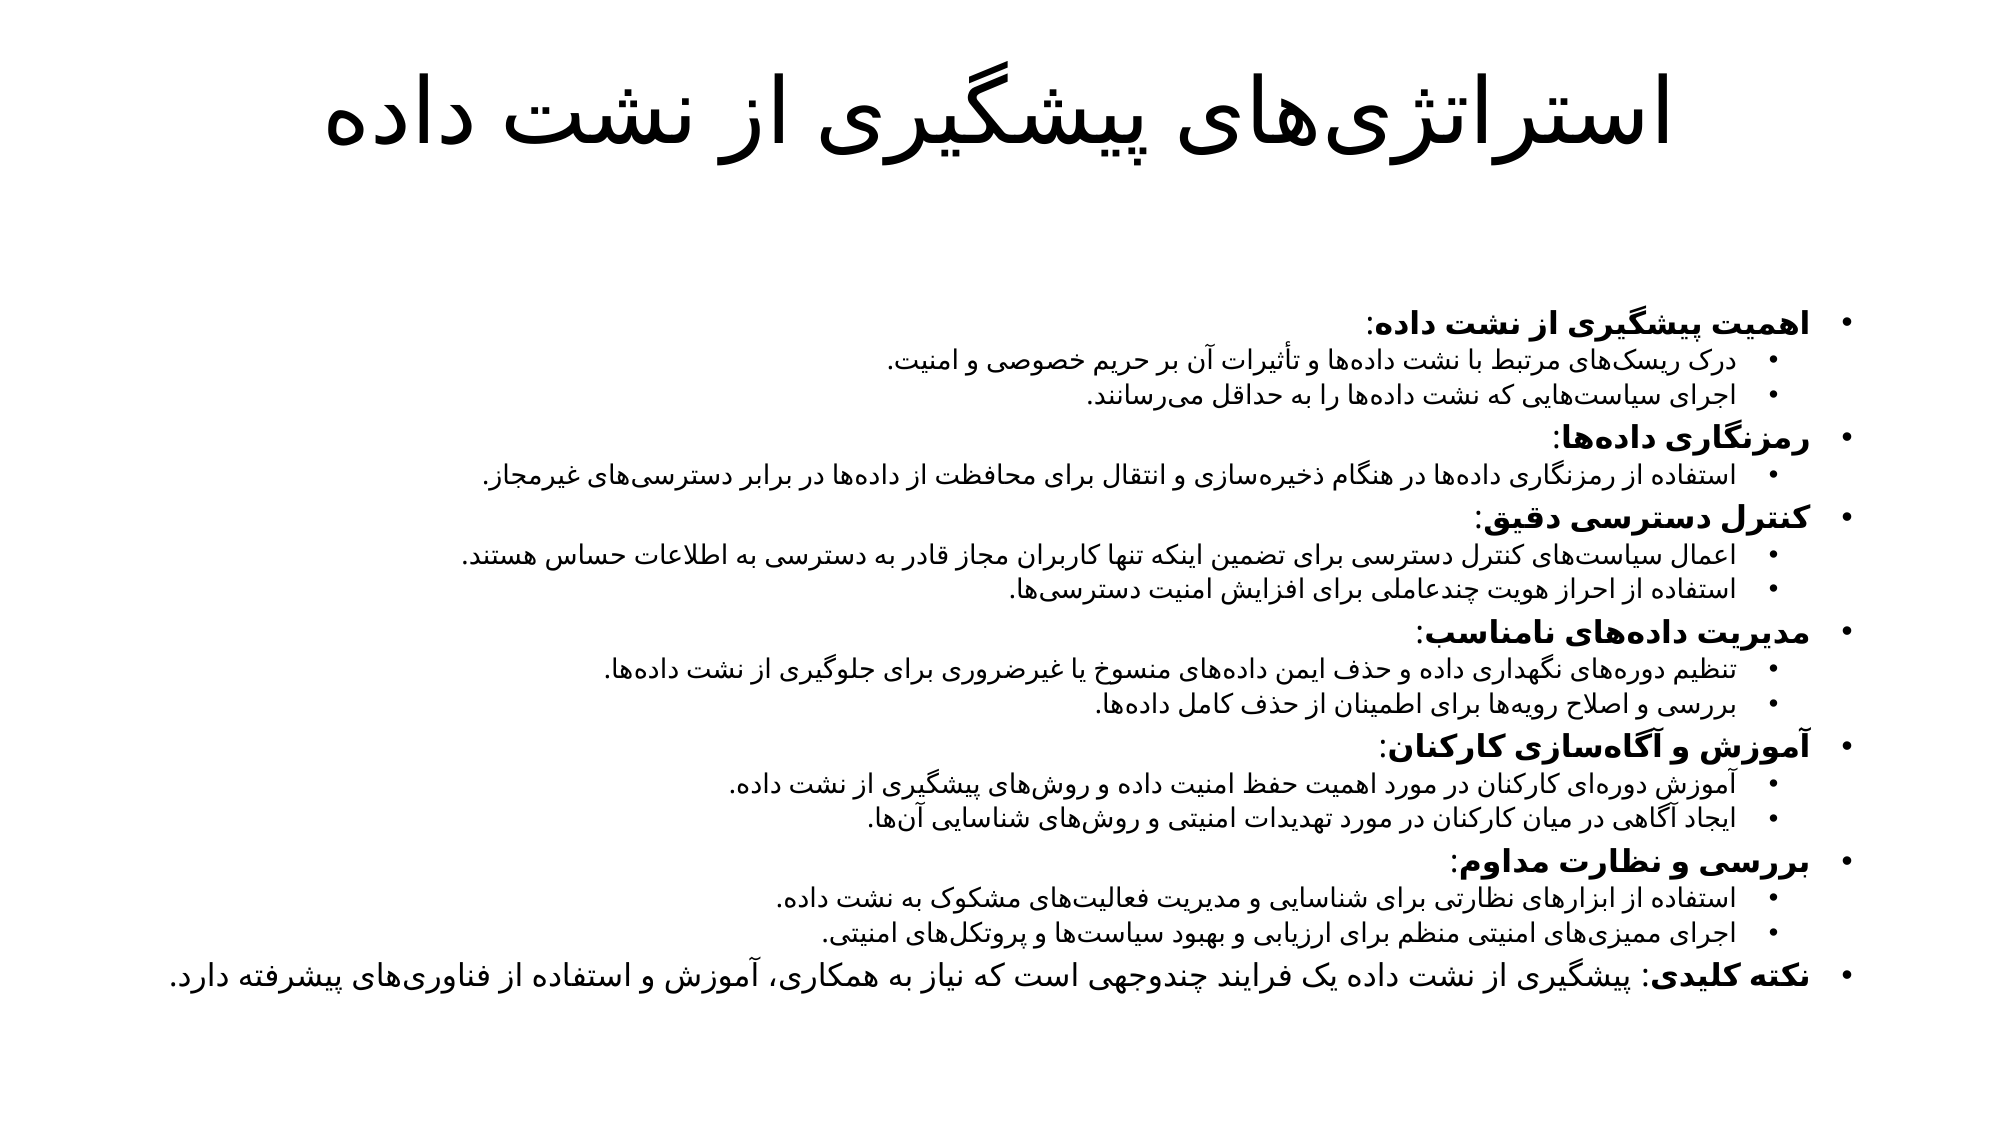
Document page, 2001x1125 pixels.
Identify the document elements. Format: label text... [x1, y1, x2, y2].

list اهمیت پیشگیری از نشت داده: درک ریسک‌های مرتبط با نشت داده‌ها و تأثیرات آن بر حریم خصوصی و امنیت. اجرای سیاست‌هایی که نشت داده‌ها را به حداقل می‌رسانند. رمزنگاری داده‌ها: استفاده از رمزنگاری داده‌ها در هنگام ذخیره‌سازی و انتقال برای محافظت از داده‌ها در برابر دسترسی‌های غیرمجاز. کنترل دسترسی دقیق: اعمال سیاست‌های کنترل دسترسی برای تضمین اینکه تنها کاربران مجاز قادر به دسترسی به اطلاعات حساس هستند. استفاده از احراز هویت چندعاملی برای افزایش امنیت دسترسی‌ها. مدیریت داده‌های نامناسب: تنظیم دوره‌های نگهداری داده و حذف ایمن داده‌های منسوخ یا غیرضروری برای جلوگیری از نشت داده‌ها. بررسی و اصلاح رویه‌ها برای اطمینان از حذف کامل داده‌ها. آموزش و آگاه‌سازی کارکنان: آموزش دوره‌ای کارکنان در مورد اهمیت حفظ امنیت داده و روش‌های پیشگیری از نشت داده. ایجاد آگاهی در میان کارکنان در مورد تهدیدات امنیتی و روش‌های شناسایی آن‌ها. بررسی و نظارت مداوم: استفاده از ابزارهای نظارتی برای شناسایی و مدیریت فعالیت‌های مشکوک به نشت داده. اجرای ممیزی‌های امنیتی منظم برای ارزیابی و بهبود سیاست‌ها و پروتکل‌های امنیتی. نکته کلیدی: پیشگیری از نشت داده یک فرایند چندوجهی است که نیاز به همکاری، آموزش و استفاده از فناوری‌های پیشرفته دارد. [137, 299, 1863, 1014]
title استراتژی‌های پیشگیری از نشت داده [137, 59, 1863, 278]
